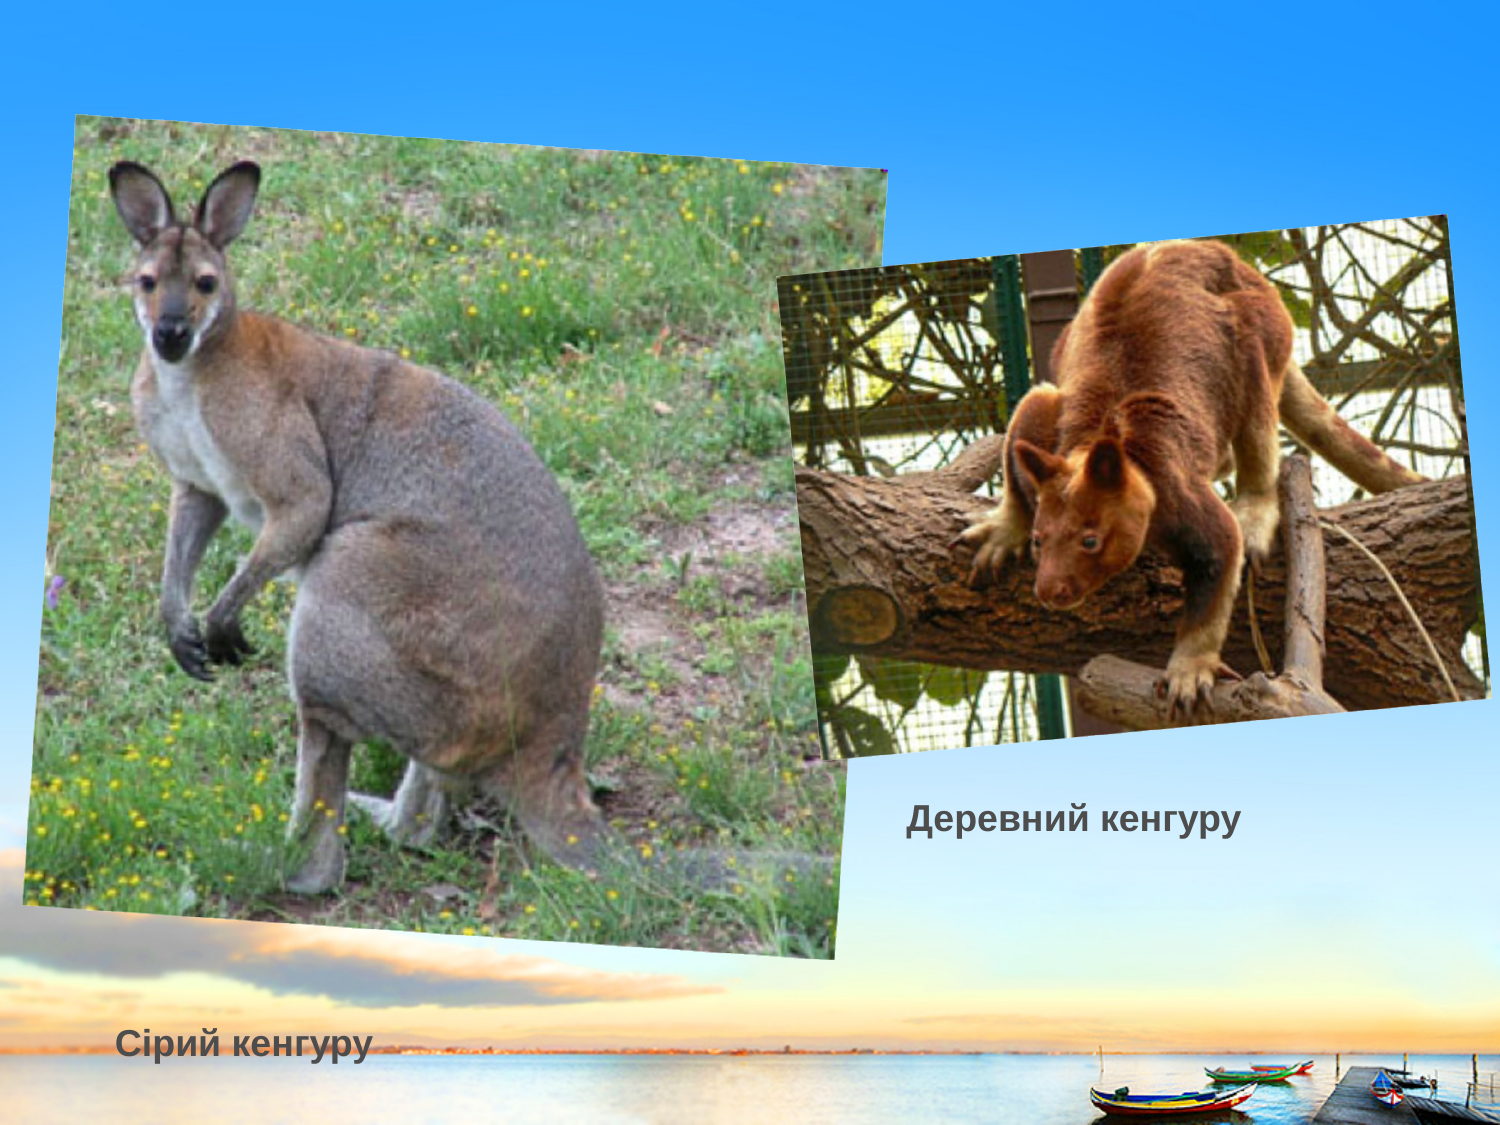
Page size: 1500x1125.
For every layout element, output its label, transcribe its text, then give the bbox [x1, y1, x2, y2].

title Кенгуру [884, 232, 1245, 241]
text_box Деревний кенгуру [891, 786, 1436, 847]
text_box Сірий кенгуру [100, 1011, 620, 1072]
picture [0, 0, 1500, 1125]
